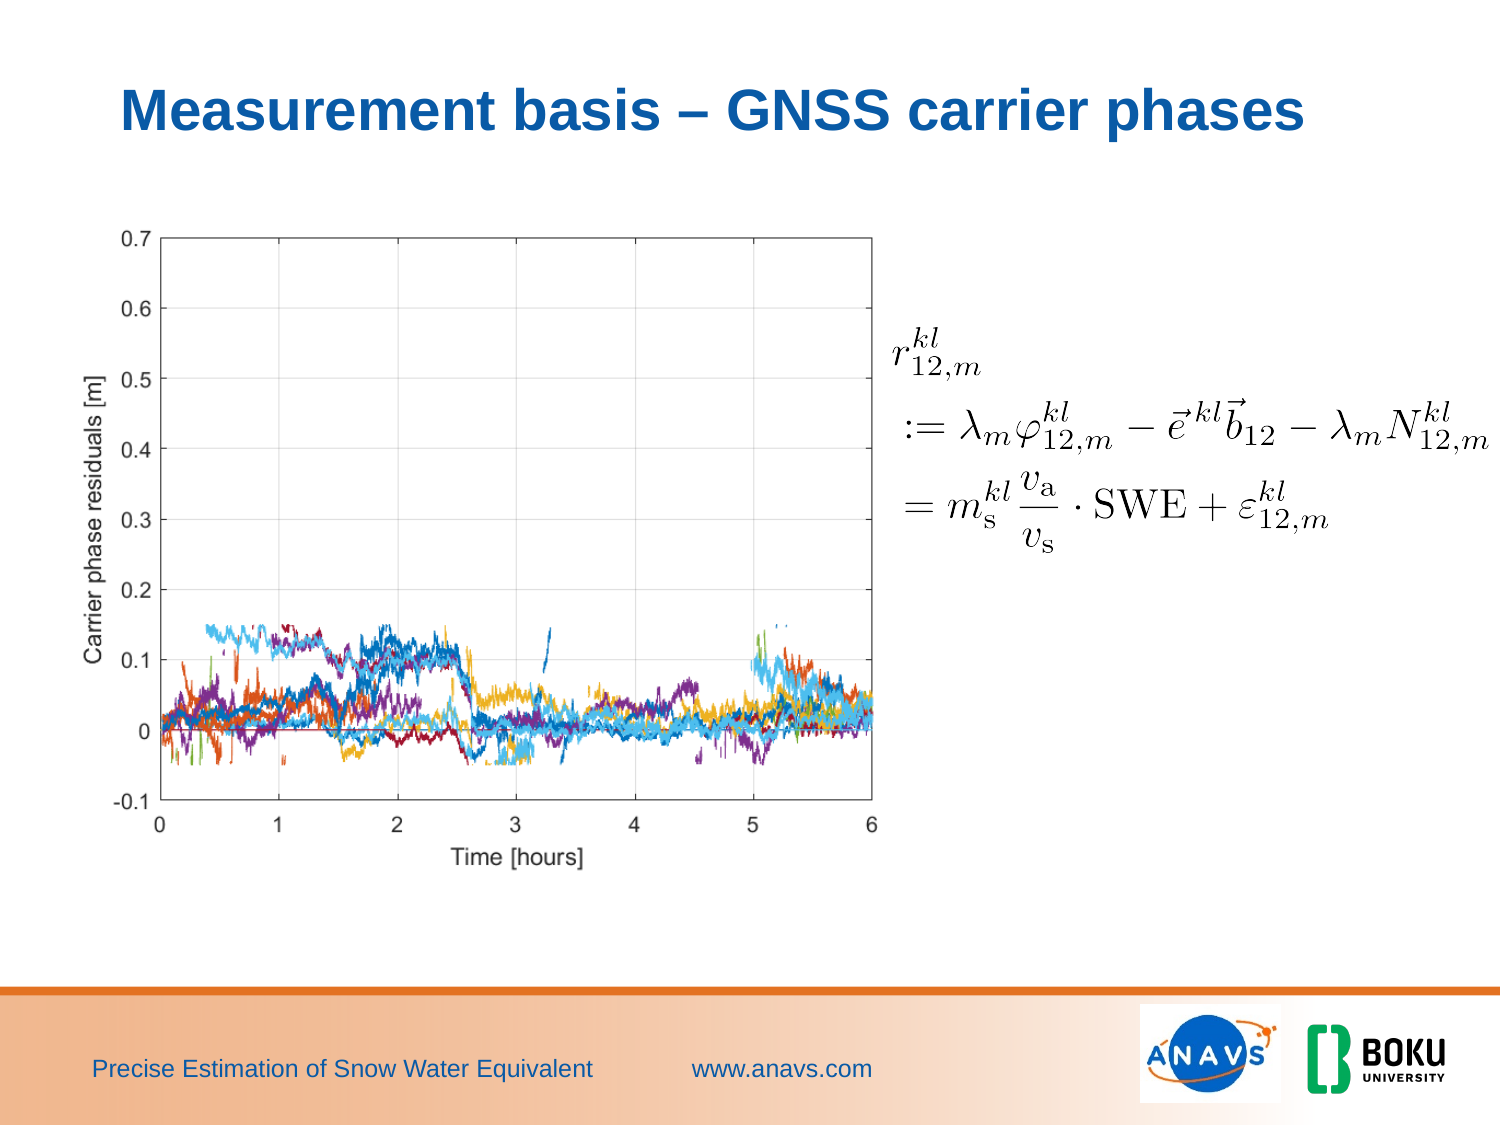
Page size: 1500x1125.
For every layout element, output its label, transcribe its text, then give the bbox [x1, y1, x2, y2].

picture [1306, 1023, 1446, 1095]
text_box Measurement basis – GNSS carrier phases [106, 65, 1340, 166]
picture [40, 186, 884, 877]
picture [1140, 1004, 1281, 1103]
picture [891, 327, 1489, 553]
